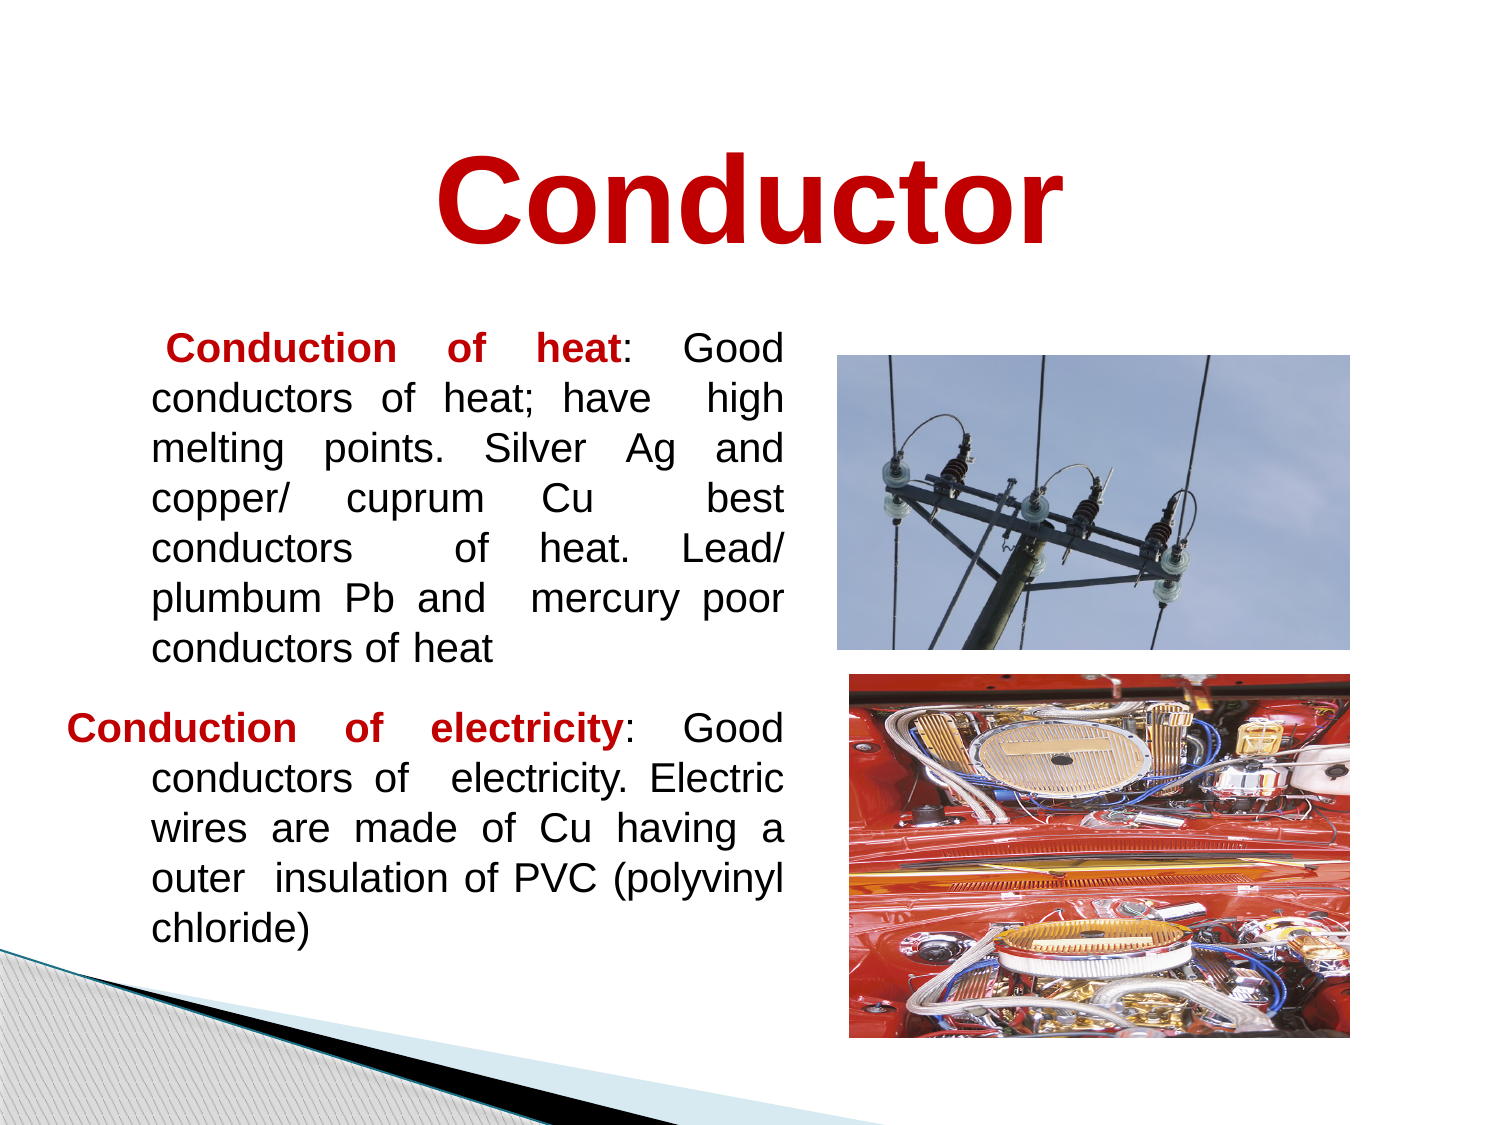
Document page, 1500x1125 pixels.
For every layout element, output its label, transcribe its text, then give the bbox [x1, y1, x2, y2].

text_box [512, 1024, 988, 1100]
text_box Conduction of heat: Good conductors of heat; have high melting points. Silver Ag and copper/ cuprum Cu best conductors of heat. Lead/ plumbum Pb and mercury poor conductors of heat Conduction of electricity: Good conductors of electricity. Electric wires are made of Cu having a outer insulation of PVC (polyvinyl chloride) [49, 312, 800, 958]
text_box [112, 958, 788, 1000]
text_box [849, 674, 1350, 1038]
text_box Conductor [112, 99, 1388, 288]
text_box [837, 355, 1350, 650]
text_box [112, 1024, 425, 1100]
